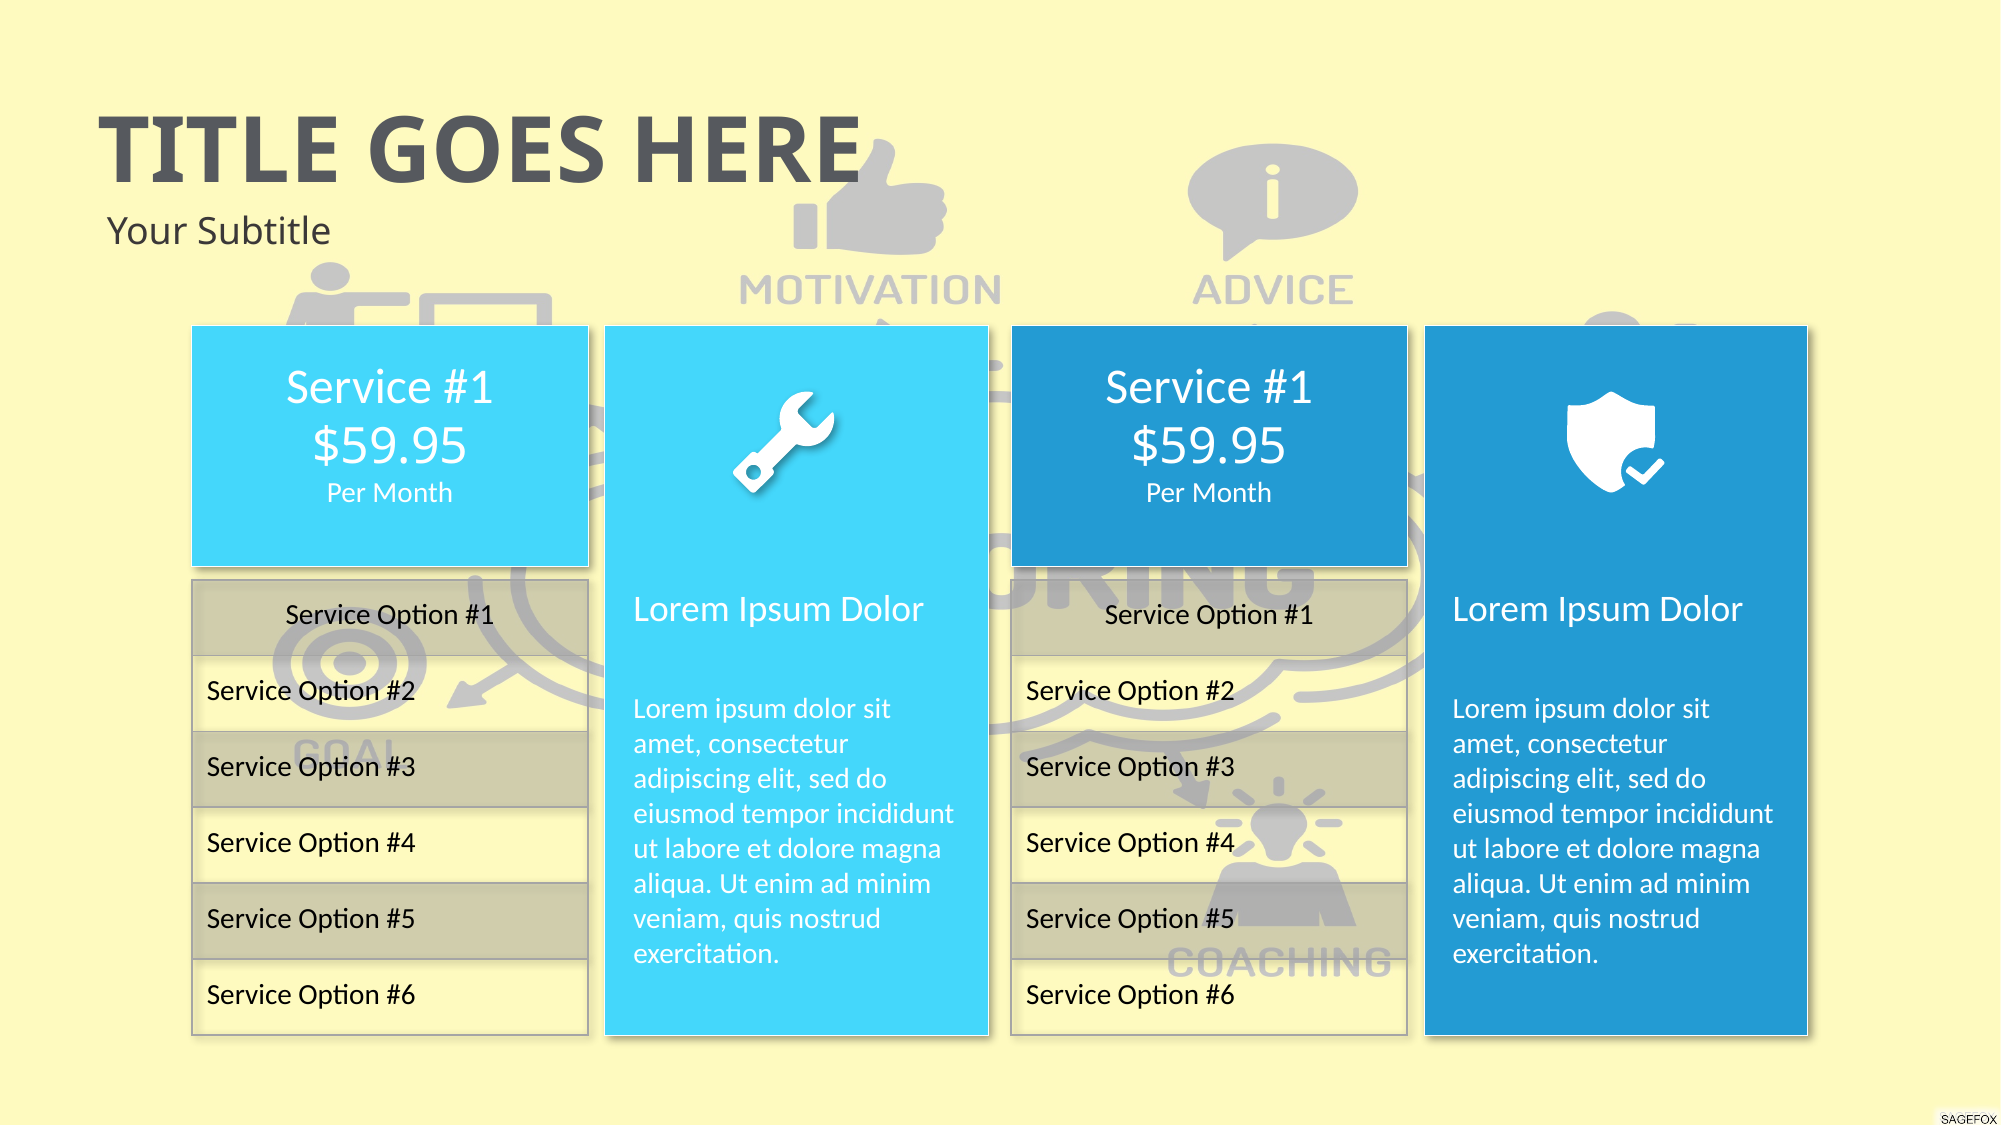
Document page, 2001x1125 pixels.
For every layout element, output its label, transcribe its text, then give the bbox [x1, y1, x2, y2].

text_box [671, 604, 675, 620]
text_box Service #1 $59.95 Per Month [1021, 345, 1397, 516]
text_box Service #1 $59.95 Per Month [202, 345, 578, 516]
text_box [914, 603, 923, 620]
table_header Service Option #1 [1012, 581, 1406, 655]
text_box [1010, 325, 1408, 568]
table_cell Service Option #4 [1012, 808, 1406, 882]
table_header Service Option #1 [193, 581, 587, 655]
table_cell Service Option #5 [193, 884, 587, 958]
table_cell Service Option #2 [1012, 656, 1406, 731]
text_box [604, 325, 989, 1036]
table_cell Service Option #5 [1012, 884, 1406, 958]
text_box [82, 83, 987, 260]
table_cell Service Option #3 [193, 732, 587, 806]
text_box [733, 391, 835, 493]
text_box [1567, 391, 1665, 493]
text_box [191, 325, 589, 568]
table_cell Service Option #6 [1012, 960, 1406, 1034]
picture [1938, 1114, 1999, 1125]
table_cell Service Option #3 [1012, 732, 1406, 806]
table_cell Service Option #4 [193, 808, 587, 882]
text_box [795, 604, 799, 620]
text_box [1423, 325, 1808, 1036]
table_cell Service Option #2 [193, 656, 587, 731]
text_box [636, 598, 648, 620]
table_cell Service Option #6 [193, 960, 587, 1034]
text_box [843, 598, 861, 620]
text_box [1437, 576, 1798, 991]
